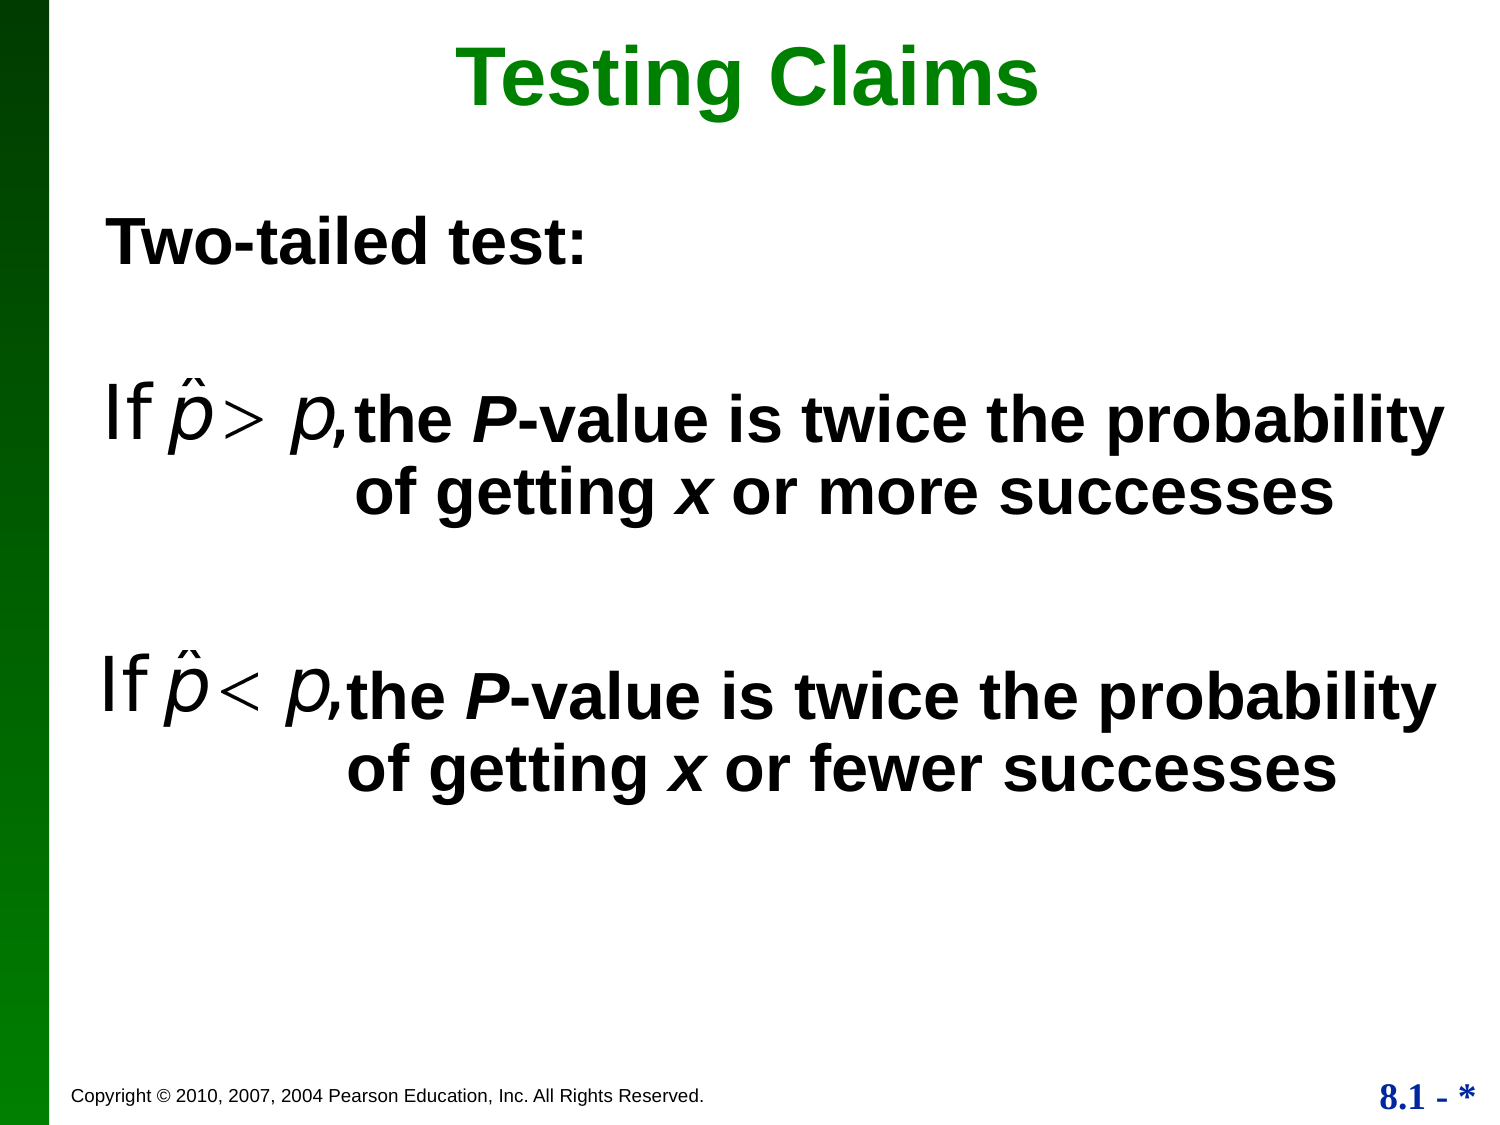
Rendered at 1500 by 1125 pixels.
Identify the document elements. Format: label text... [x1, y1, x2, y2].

picture [94, 650, 356, 735]
picture [99, 377, 361, 462]
text_box the P-value is twice the probability of getting x or more successes [339, 378, 1487, 556]
text_box the P-value is twice the probability of getting x or fewer successes [331, 654, 1479, 770]
list Two-tailed test: [90, 200, 1443, 315]
title Testing Claims [54, 25, 1444, 119]
